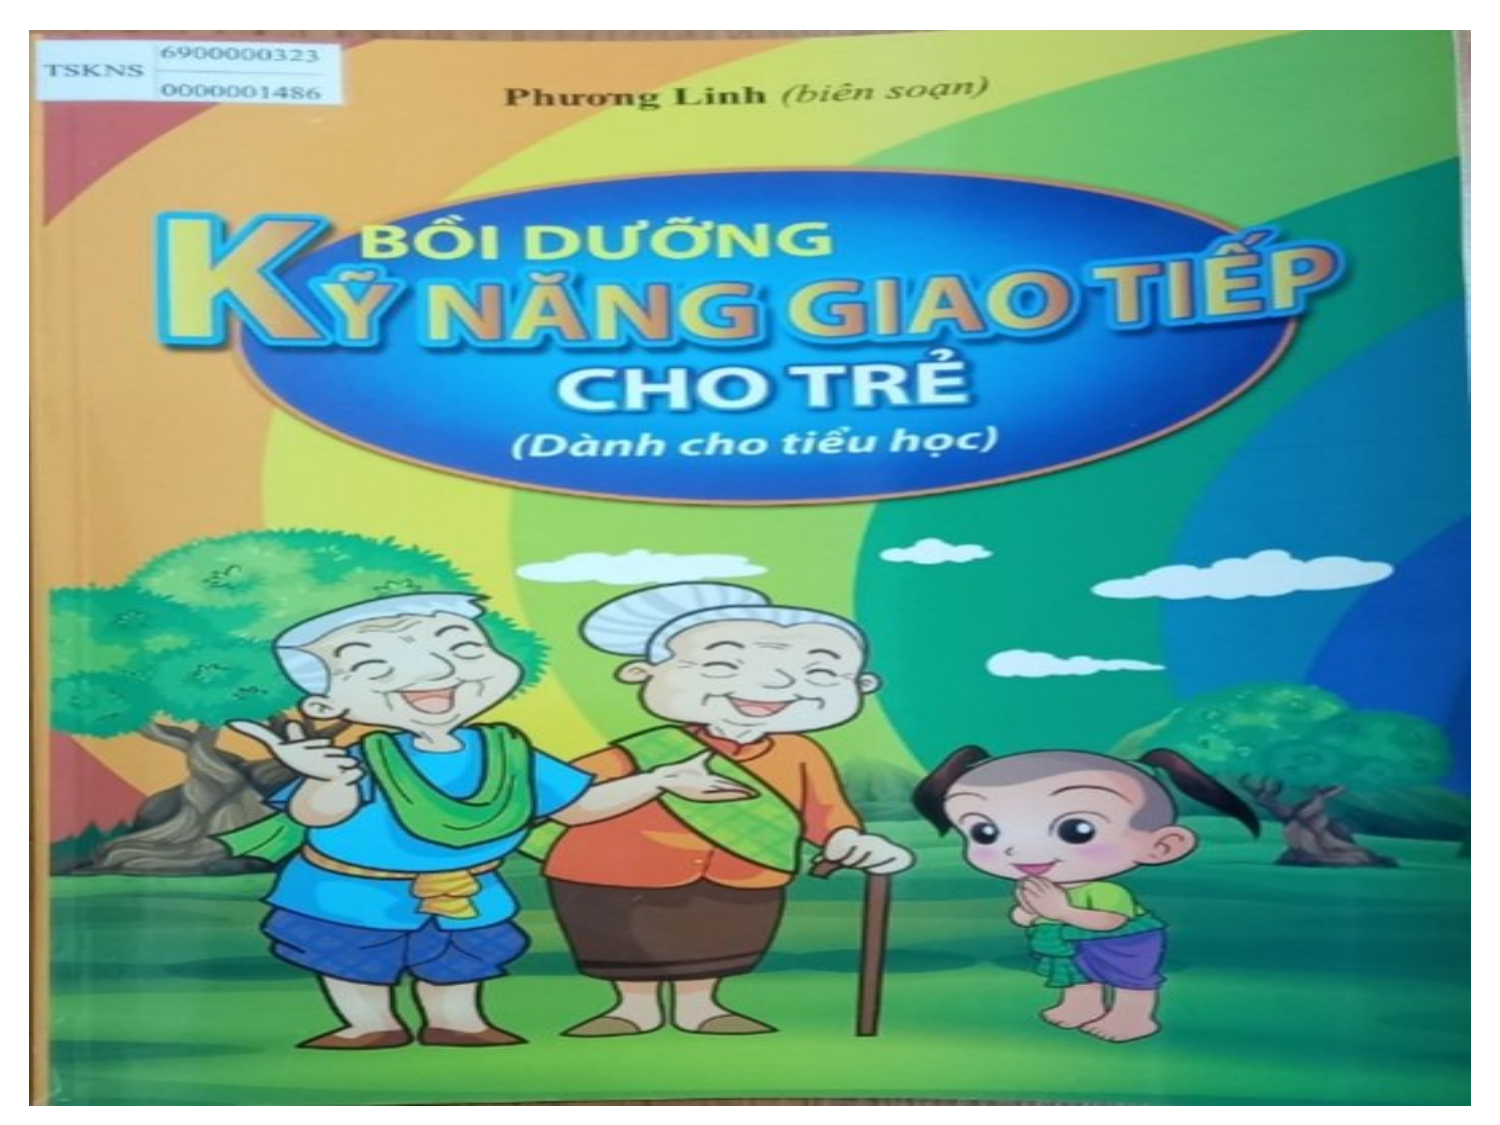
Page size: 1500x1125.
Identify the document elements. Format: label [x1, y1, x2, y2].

list [29, 30, 1471, 1107]
